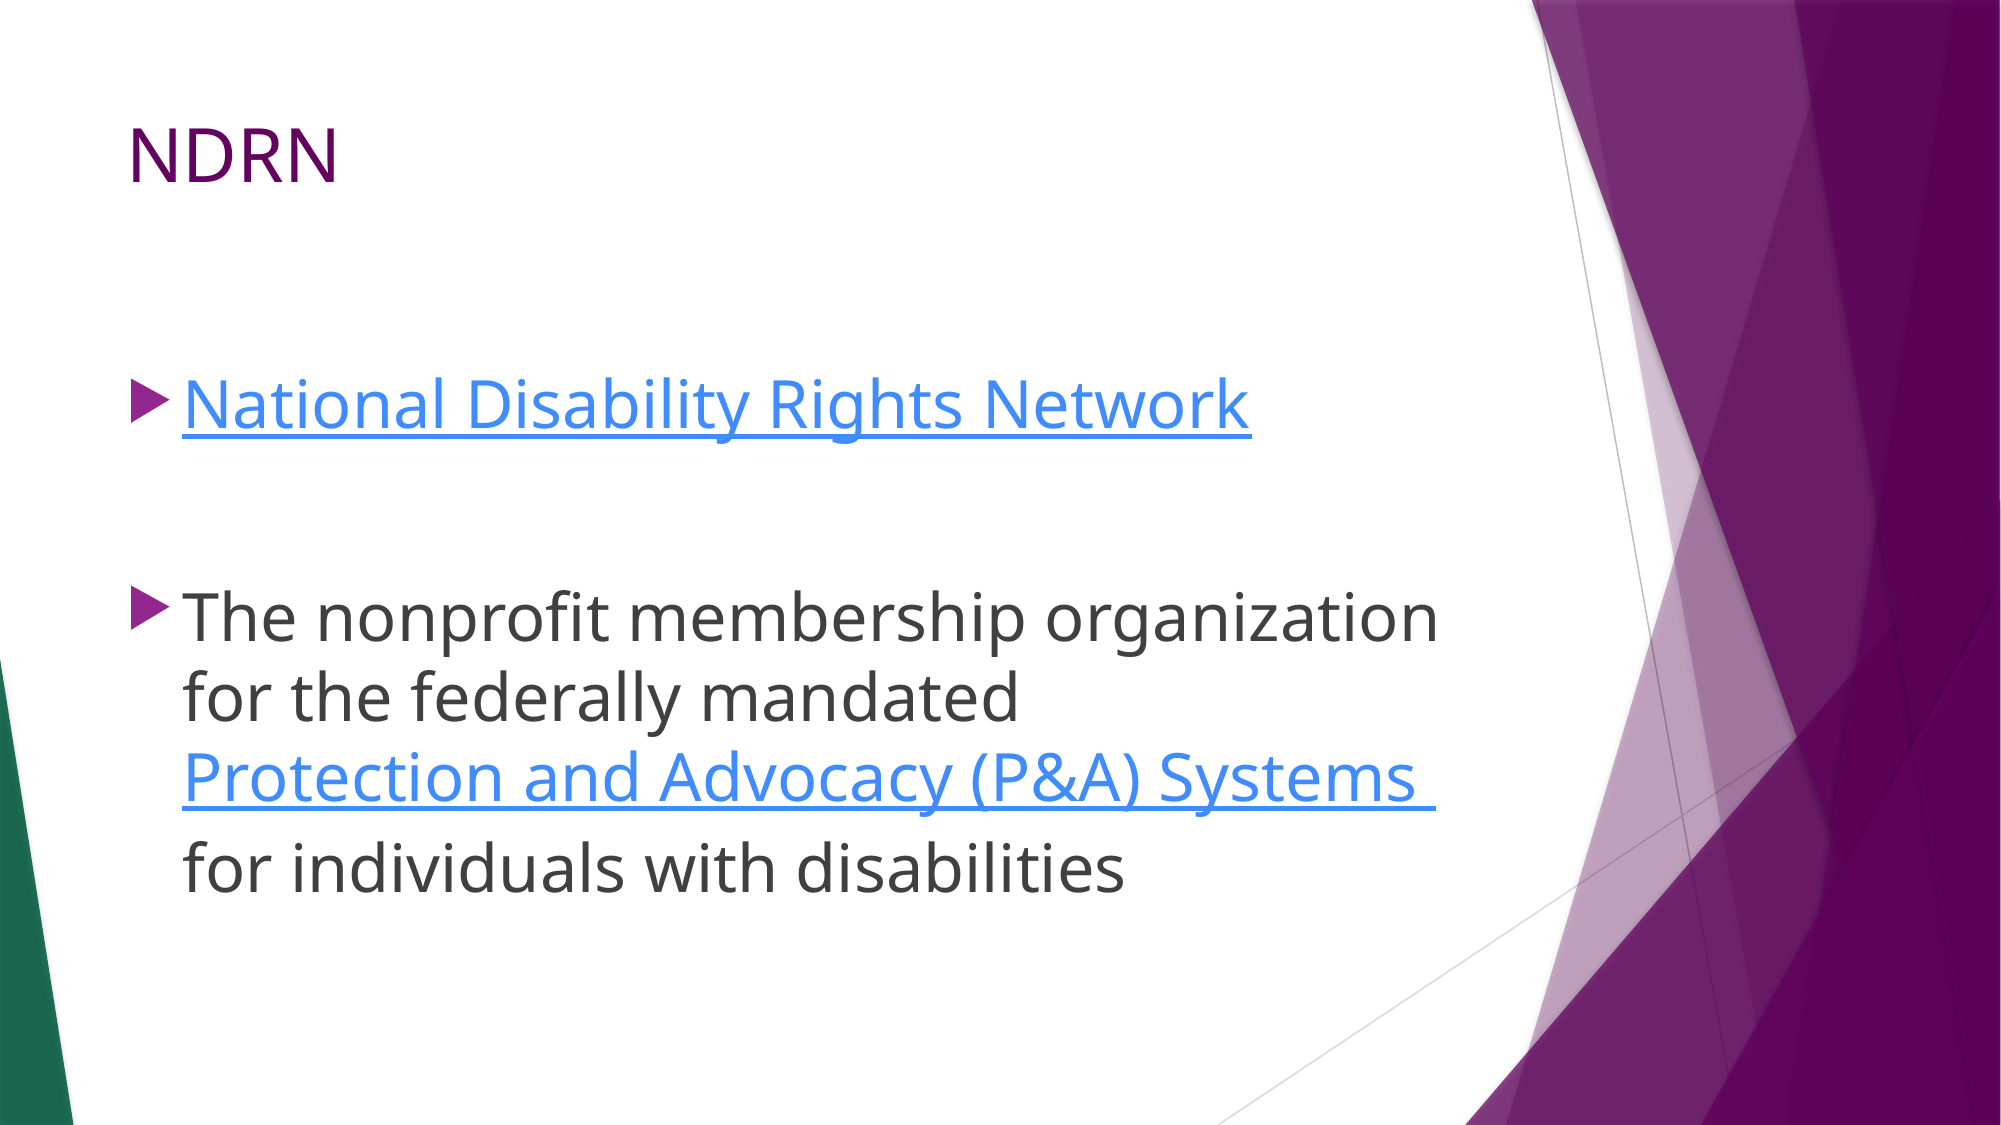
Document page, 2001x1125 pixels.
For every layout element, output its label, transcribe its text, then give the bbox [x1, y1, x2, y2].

title NDRN [111, 99, 1522, 317]
list National Disability Rights Network The nonprofit membership organization for the federally mandated Protection and Advocacy (P&A) Systems for individuals with disabilities [111, 354, 1522, 992]
